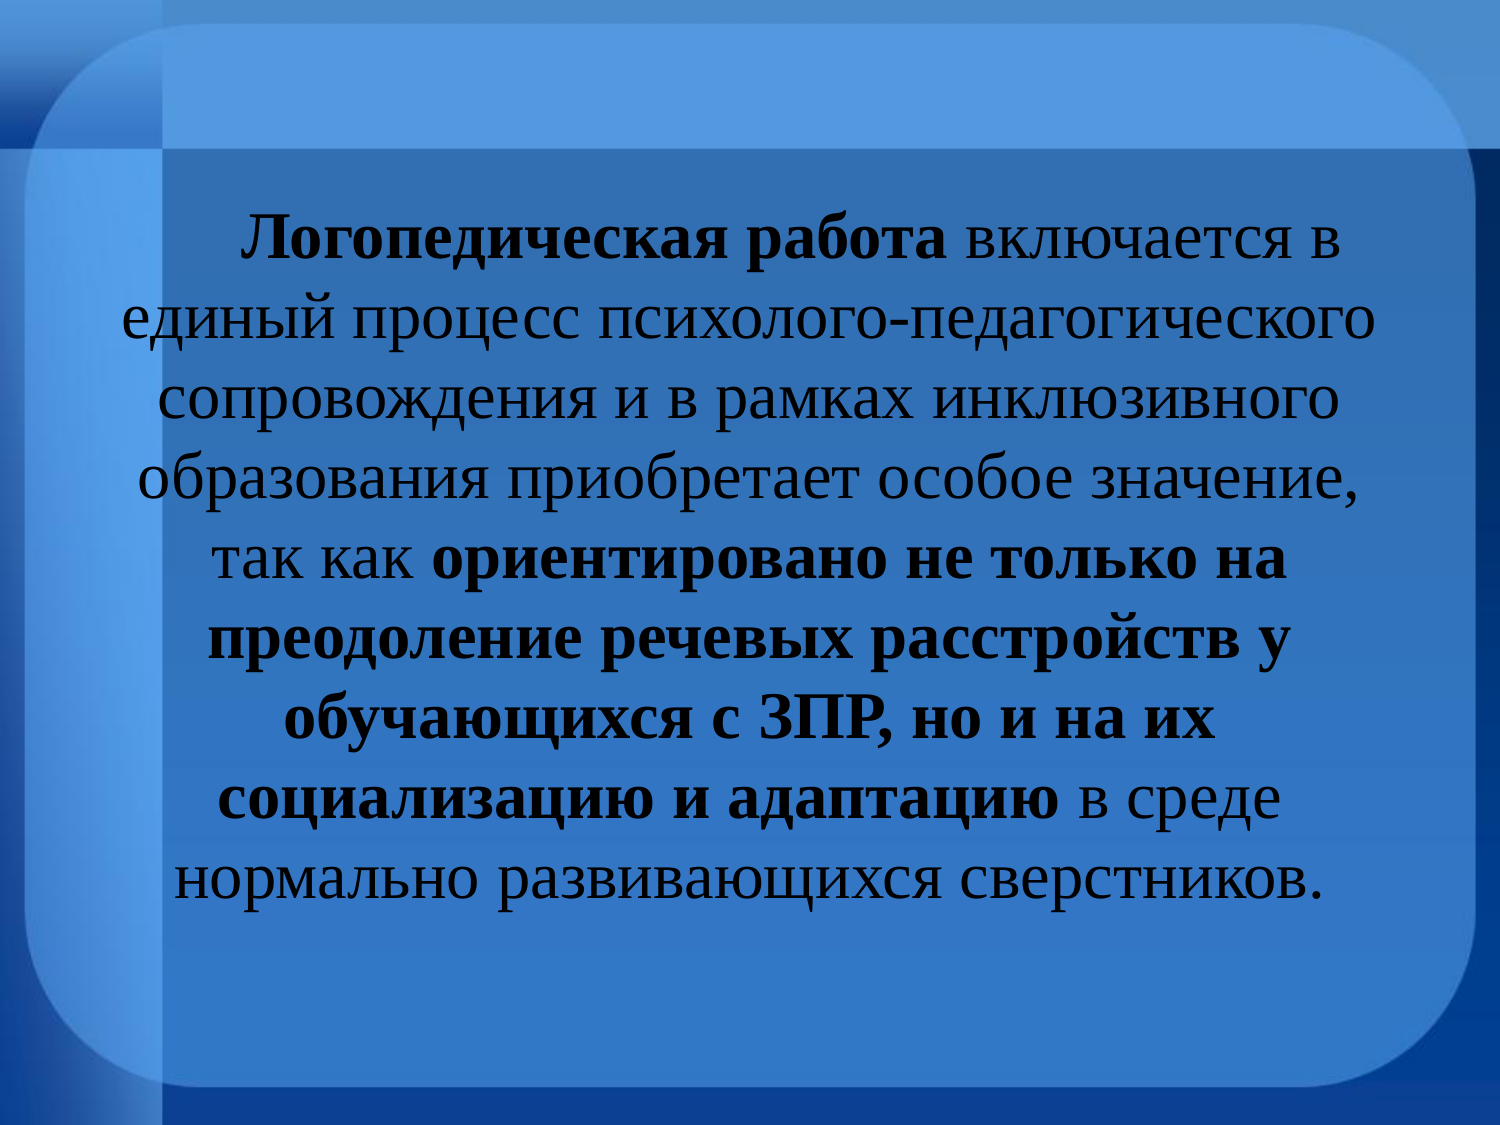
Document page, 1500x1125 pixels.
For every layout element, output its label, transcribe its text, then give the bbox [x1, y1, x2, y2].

picture [0, 0, 1500, 1125]
list Логопедическая работа включается в единый процесс психолого-педагогического сопровождения и в рамках инклюзивного образования приобретает особое значение, так как ориентировано не только на преодоление речевых расстройств у обучающихся с ЗПР, но и на их социализацию и адаптацию в среде нормально развивающихся сверстников. [75, 184, 1425, 1005]
